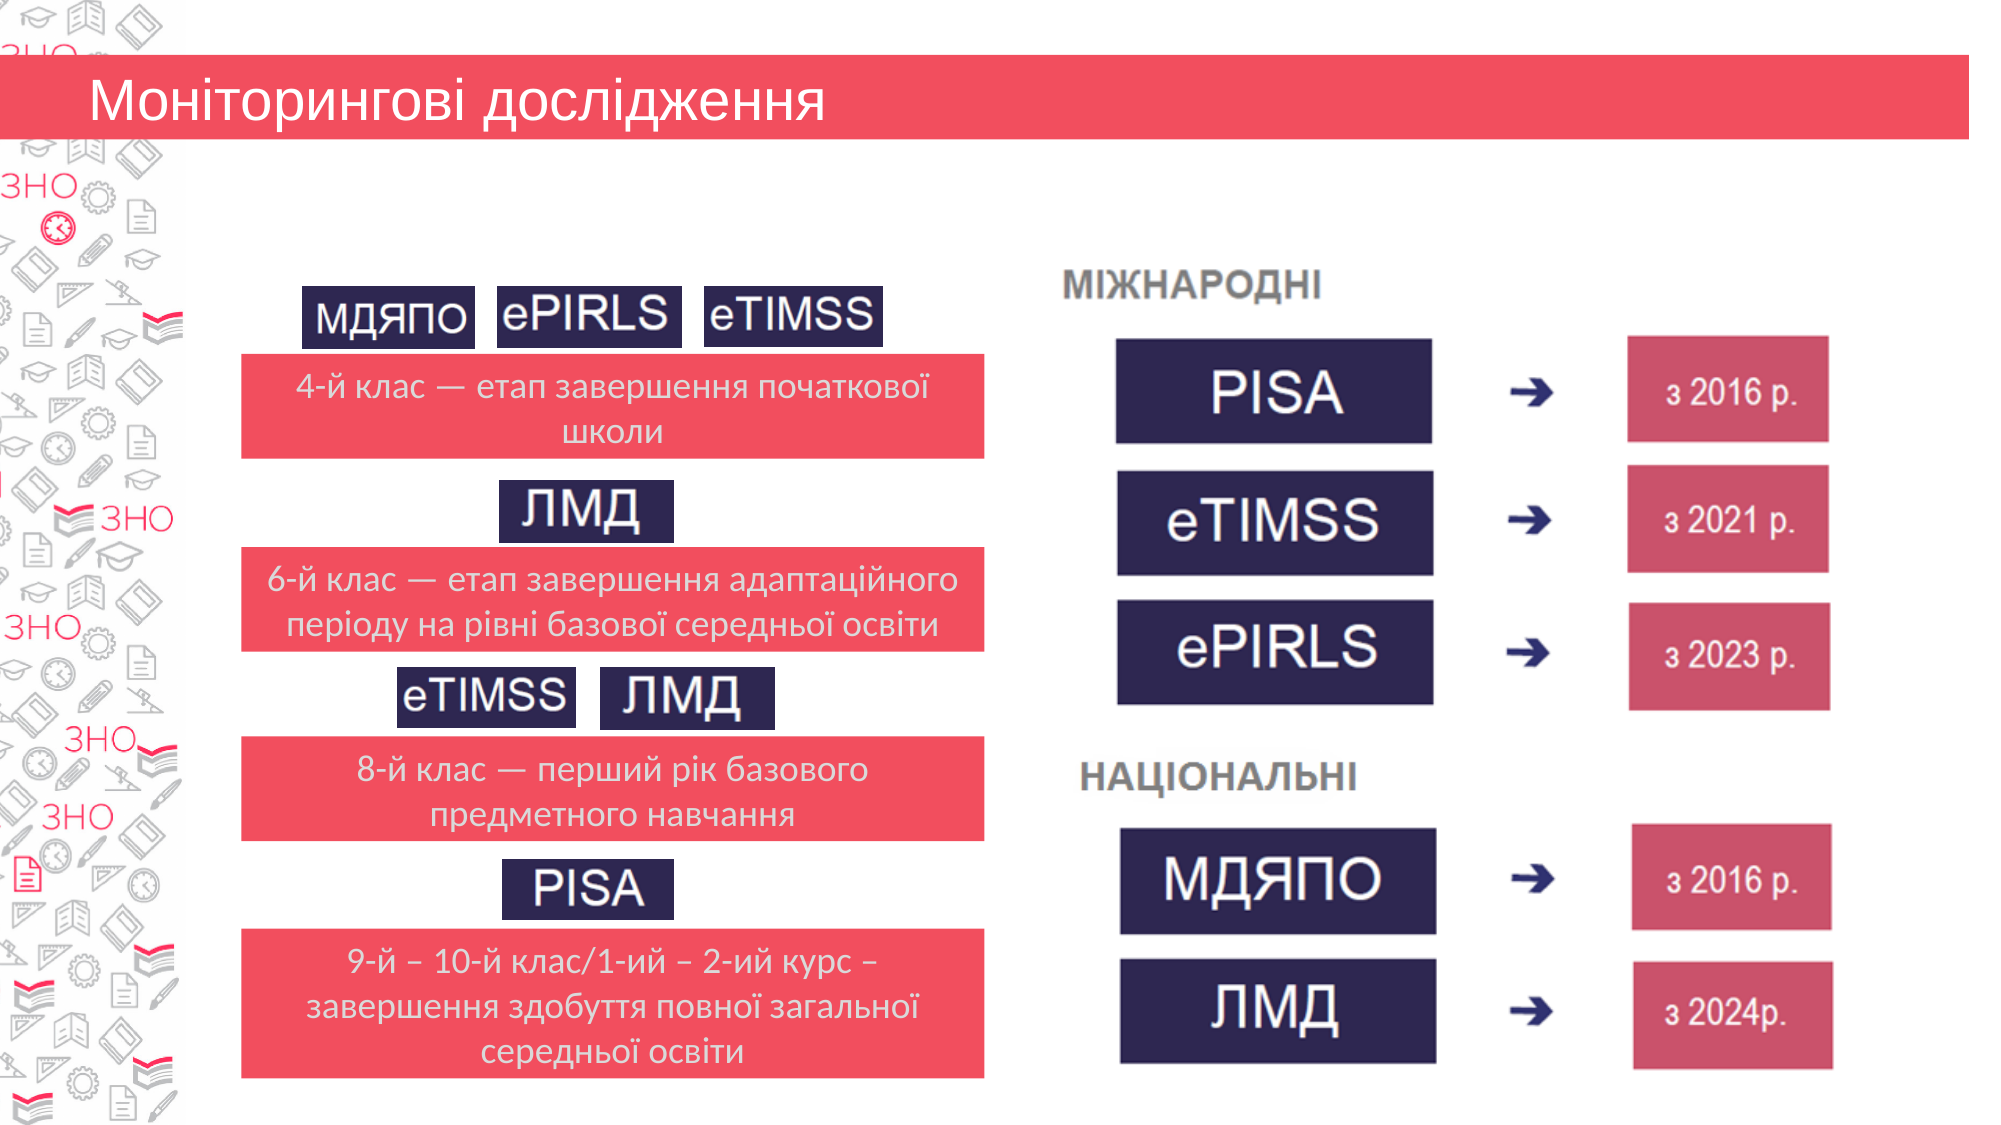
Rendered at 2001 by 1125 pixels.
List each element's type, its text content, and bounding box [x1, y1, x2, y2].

text_box 4-й клас — етап завершення початкової школи [263, 353, 985, 459]
text_box 8-й клас — перший рік базового предметного навчання [263, 736, 985, 842]
picture [1006, 240, 1967, 1095]
picture [600, 667, 775, 730]
text_box 9-й – 10-й клас/1-ий – 2-ий курс – завершення здобуття повної загальної середньої освіти [263, 928, 985, 1079]
picture [704, 286, 883, 347]
text_box 6-й клас — етап завершення адаптаційного періоду на рівні базової середньої освіти [263, 547, 985, 652]
picture [302, 286, 475, 350]
picture [499, 480, 674, 543]
picture [0, 0, 263, 1125]
picture [397, 667, 576, 728]
picture [497, 286, 682, 348]
picture [502, 859, 674, 920]
text_box Моніторингові дослідження [263, 54, 1969, 140]
